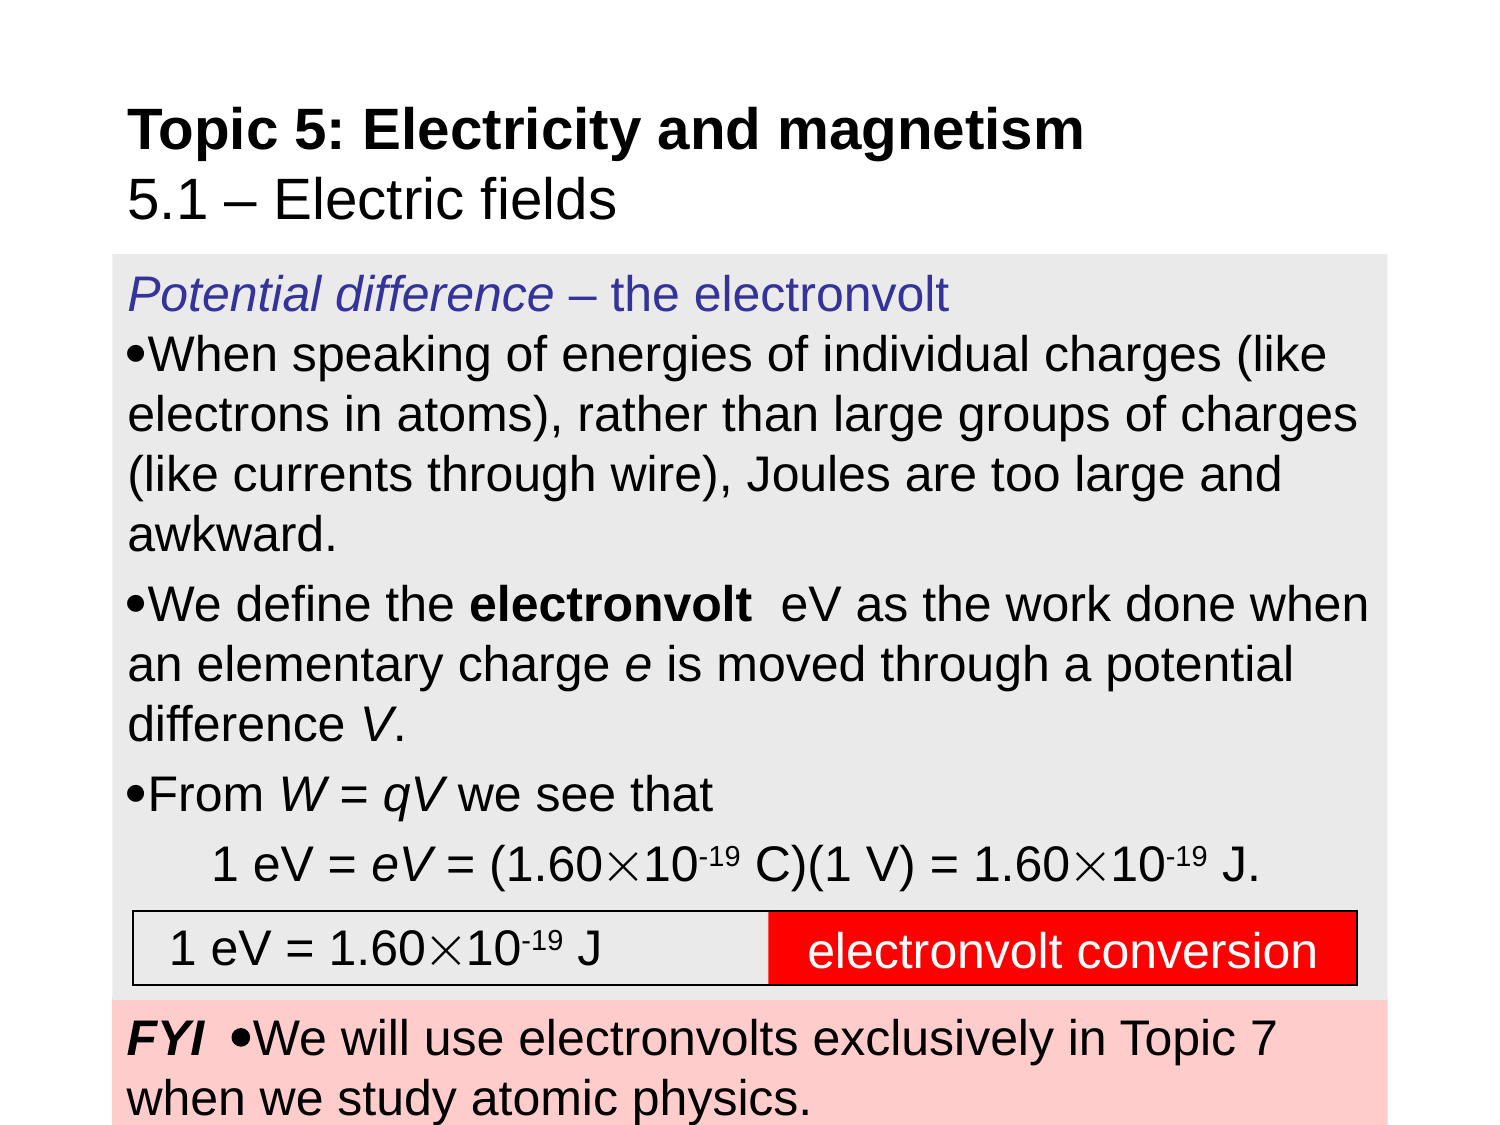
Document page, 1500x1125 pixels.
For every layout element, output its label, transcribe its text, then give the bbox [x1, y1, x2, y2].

title Topic 5: Electricity and magnetism 5.1 – Electric fields [112, 87, 1388, 235]
text_box Potential difference – the electronvolt When speaking of energies of individual charges (like electrons in atoms), rather than large groups of charges (like currents through wire), Joules are too large and awkward. We define the electronvolt eV as the work done when an elementary charge e is moved through a potential difference V. From W = qV we see that 1 eV = eV = (1.6010-19 C)(1 V) = 1.6010-19 J. [112, 254, 1388, 1000]
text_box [132, 910, 1358, 987]
text_box FYI We will use electronvolts exclusively in Topic 7 when we study atomic physics. [111, 997, 1388, 1125]
